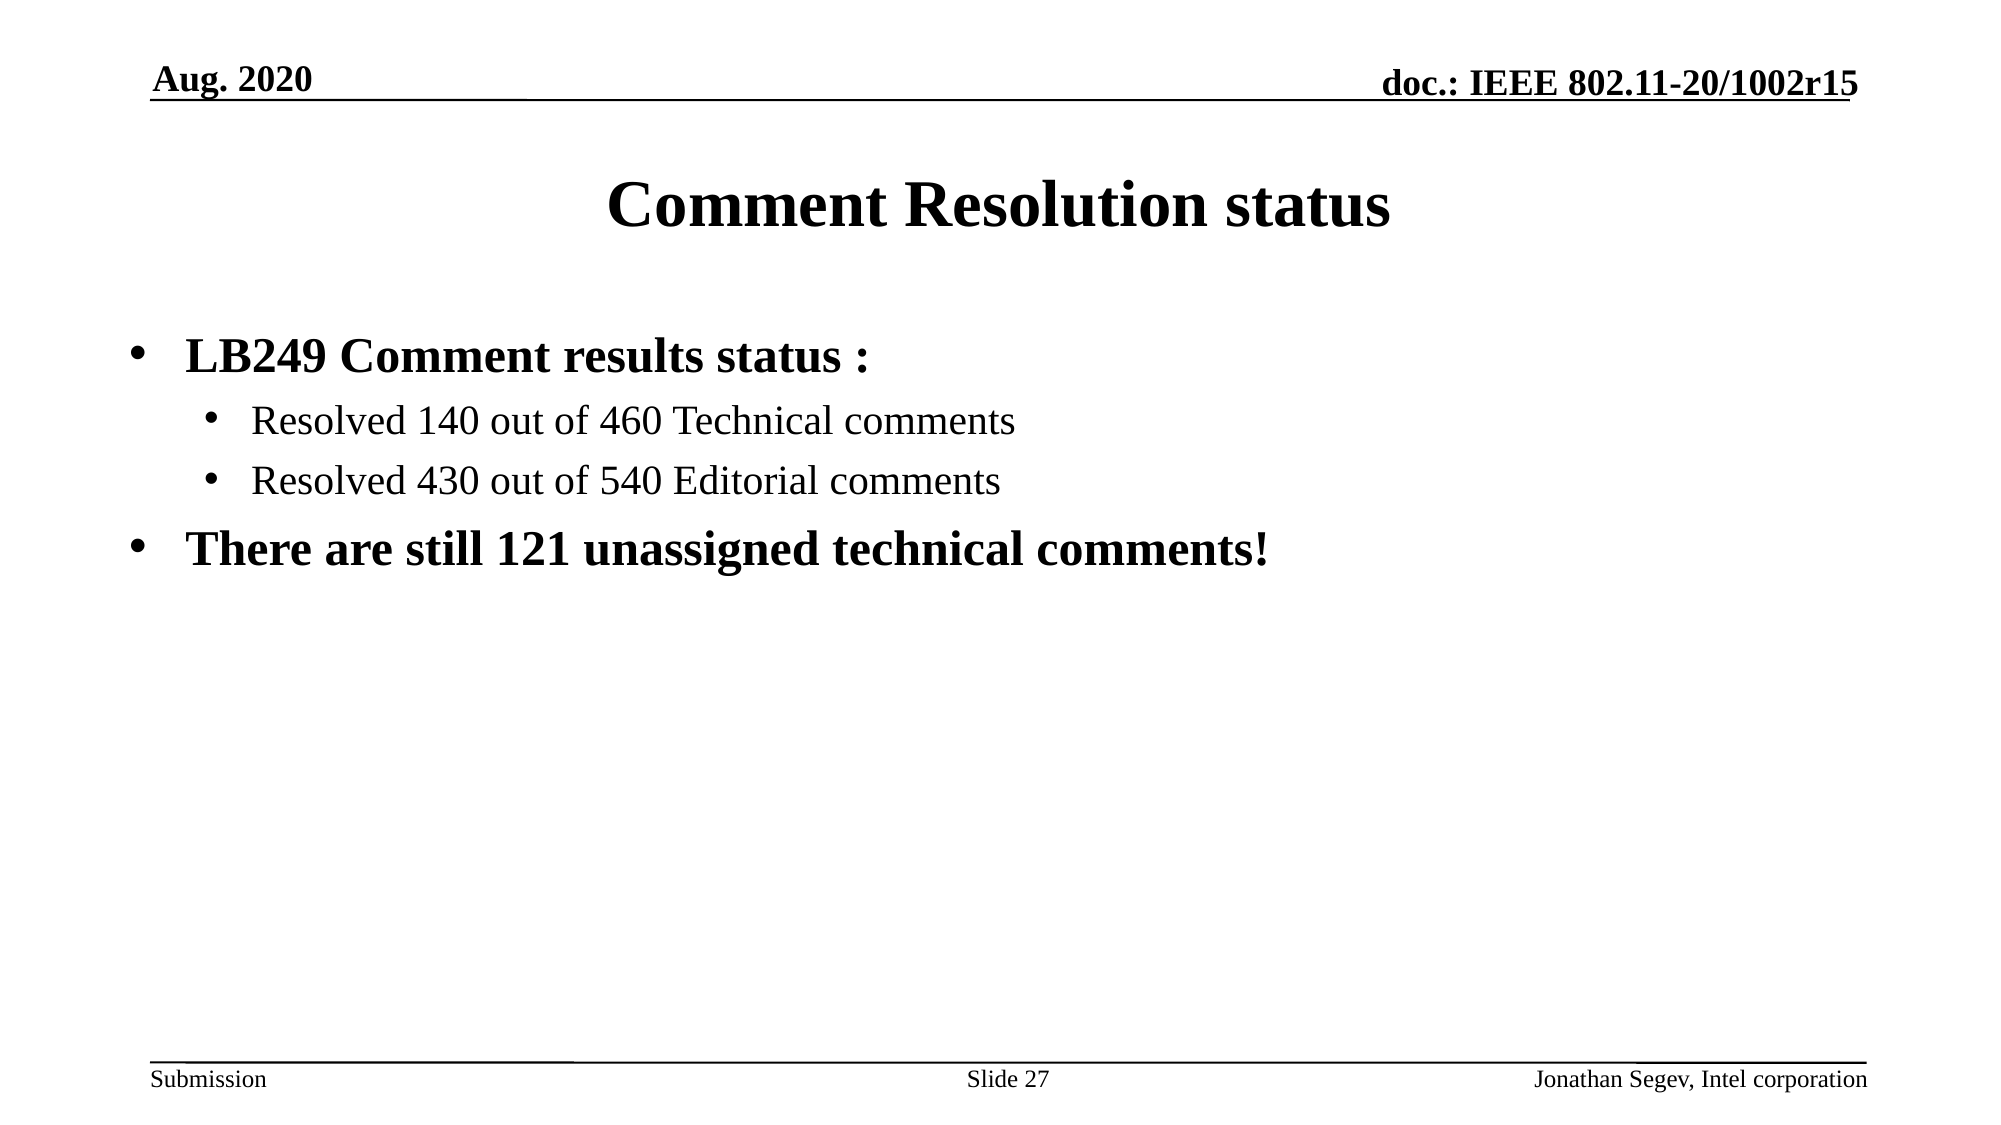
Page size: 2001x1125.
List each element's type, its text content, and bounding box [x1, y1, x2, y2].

title Comment Resolution status [149, 112, 1850, 288]
footer Jonathan Segev, Intel corporation [1171, 1061, 1869, 1093]
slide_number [152, 54, 563, 100]
slide_number Slide 27 [950, 1061, 1067, 1123]
list LB249 Comment results status : Resolved 140 out of 460 Technical comments Resolved 430 out of 540 Editorial comments There are still 121 unassigned technical comments! [113, 314, 1814, 990]
